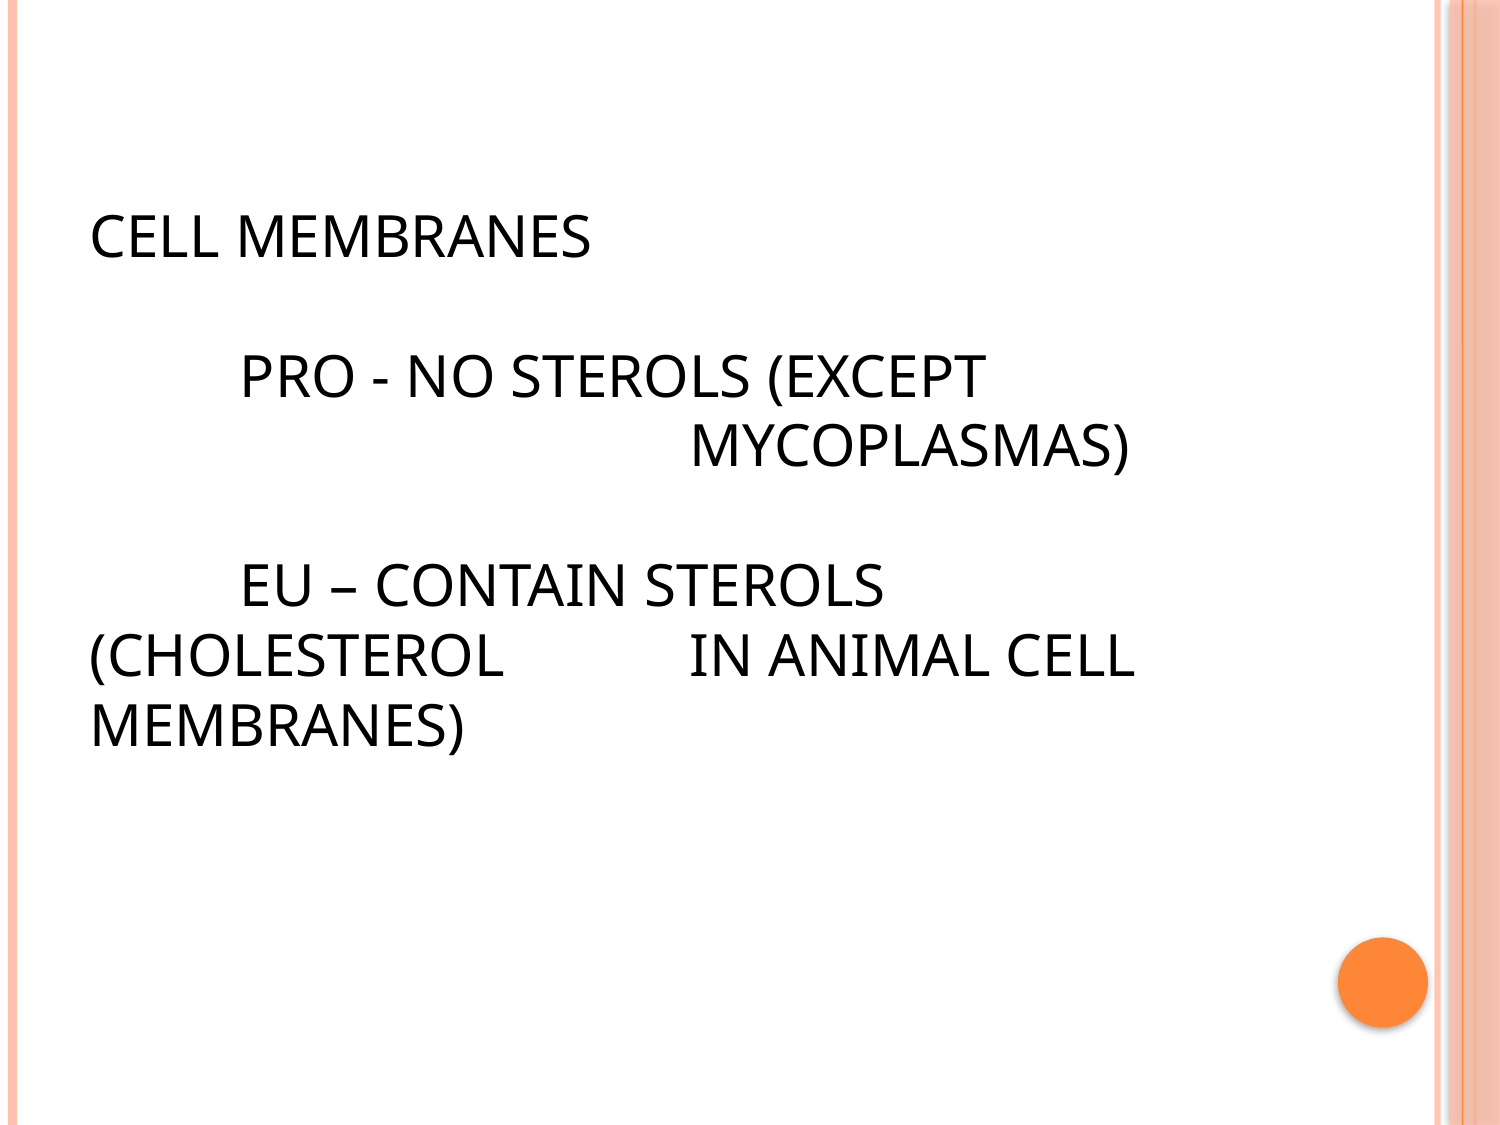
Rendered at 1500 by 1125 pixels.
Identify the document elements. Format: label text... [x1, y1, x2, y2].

title CELL MEMBRANES pro - no sterols (except mycoplasmas) eu – contain sterols (cholesterol in animal cell membranes) [75, 45, 1300, 975]
